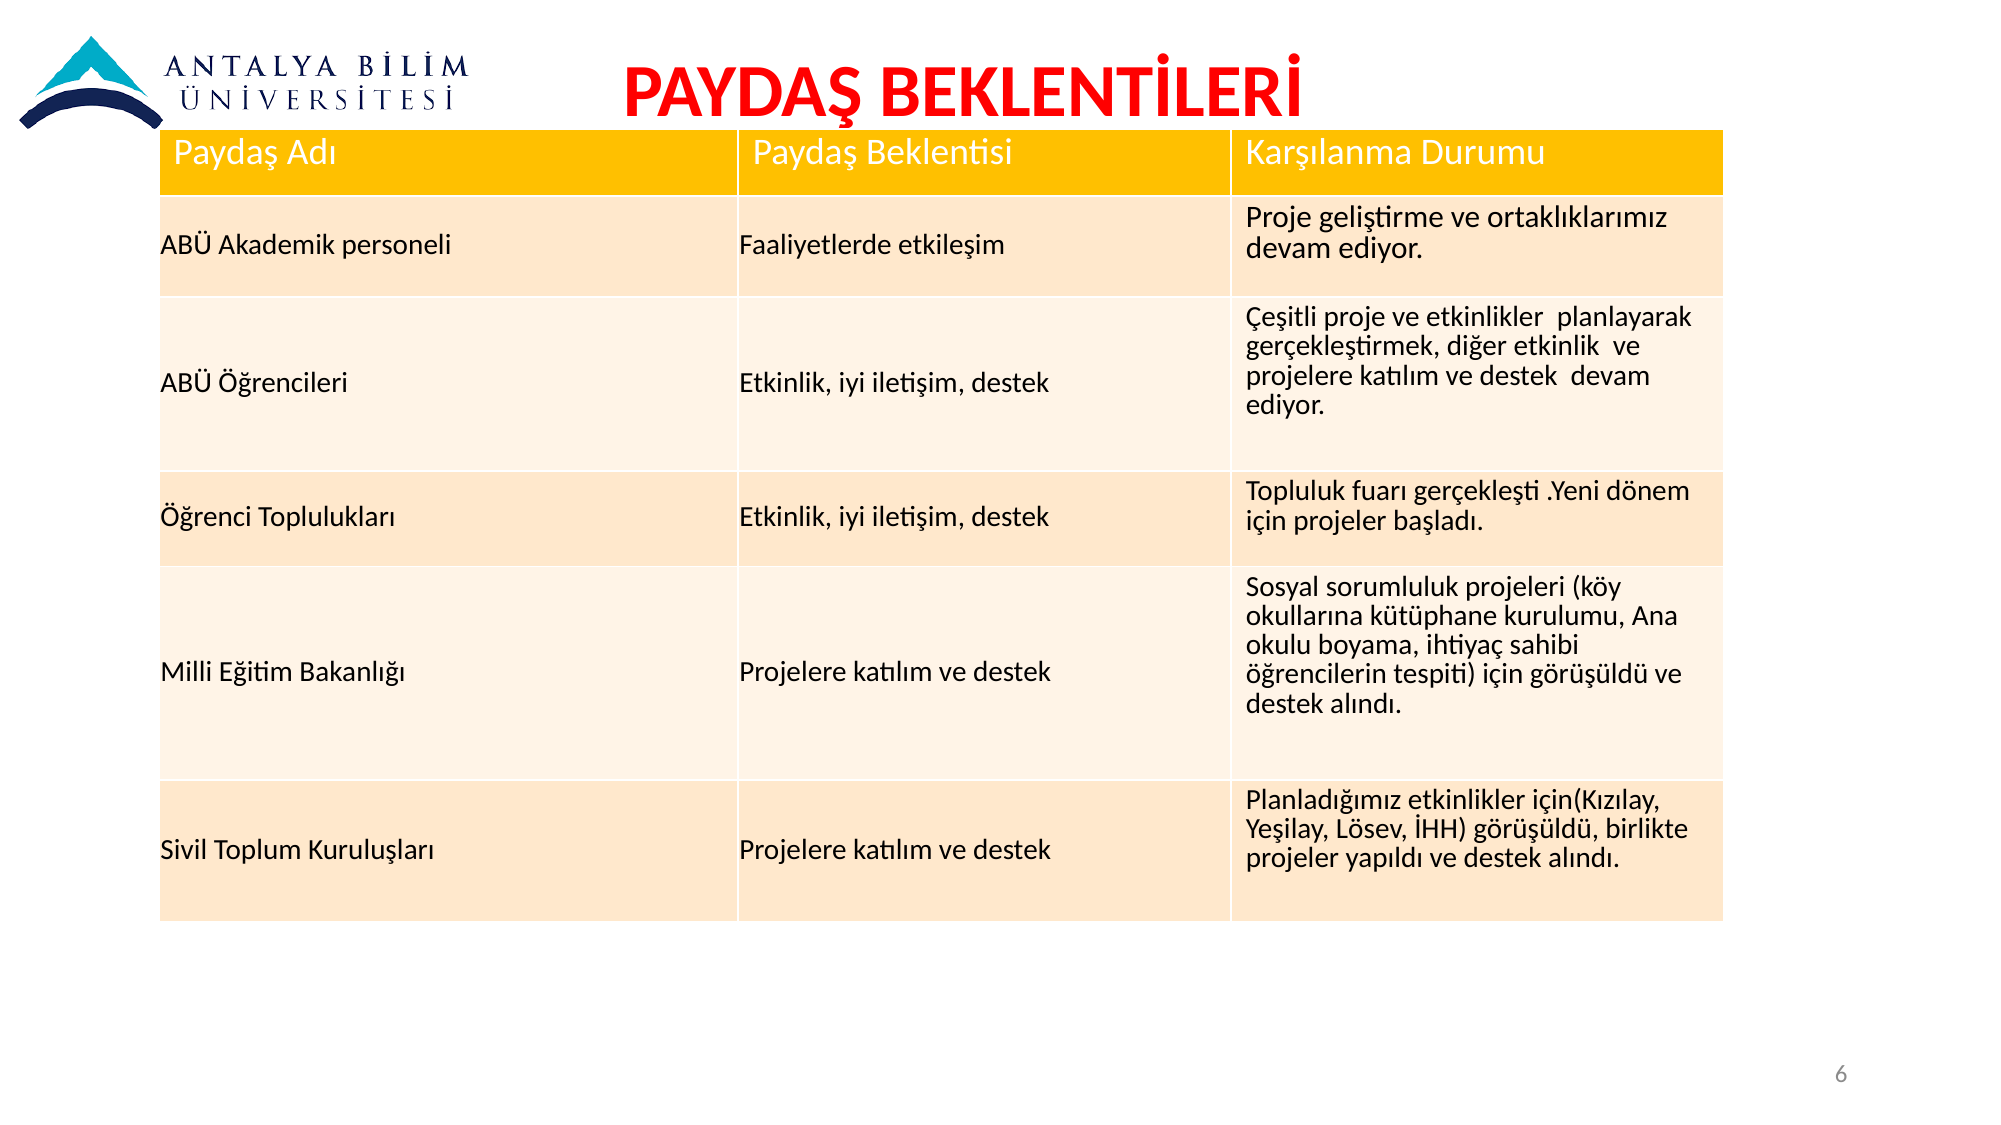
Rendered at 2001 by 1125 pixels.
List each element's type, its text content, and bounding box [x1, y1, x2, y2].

table_cell Projelere katılım ve destek [739, 781, 1230, 921]
slide_number 6 [1412, 1042, 1863, 1103]
table_cell Öğrenci Toplulukları [160, 472, 737, 566]
text_box PAYDAŞ BEKLENTİLERİ [469, 34, 1537, 128]
table_cell Milli Eğitim Bakanlığı [160, 567, 737, 779]
table_cell Planladığımız etkinlikler için(Kızılay, Yeşilay, Lösev, İHH) görüşüldü, birlikte projeler yapıldı ve destek alındı. [1232, 781, 1723, 921]
picture [19, 34, 469, 129]
table_cell Sivil Toplum Kuruluşları [160, 781, 737, 921]
table_cell ABÜ Öğrencileri [160, 298, 737, 470]
table_header Paydaş Adı [160, 130, 737, 195]
table_cell Topluluk fuarı gerçekleşti .Yeni dönem için projeler başladı. [1232, 472, 1723, 566]
table_cell Sosyal sorumluluk projeleri (köy okullarına kütüphane kurulumu, Ana okulu boyama, ihtiyaç sahibi öğrencilerin tespiti) için görüşüldü ve destek alındı. [1232, 567, 1723, 779]
table_header Paydaş Beklentisi [739, 130, 1230, 195]
table_cell ABÜ Akademik personeli [160, 197, 737, 296]
table_header Karşılanma Durumu [1232, 130, 1723, 195]
table_cell Çeşitli proje ve etkinlikler planlayarak gerçekleştirmek, diğer etkinlik ve projelere katılım ve destek devam ediyor. [1232, 298, 1723, 470]
table_cell Etkinlik, iyi iletişim, destek [739, 472, 1230, 566]
table_cell Proje geliştirme ve ortaklıklarımız devam ediyor. [1232, 197, 1723, 296]
table_cell Projelere katılım ve destek [739, 567, 1230, 779]
table_cell Faaliyetlerde etkileşim [739, 197, 1230, 296]
table_cell Etkinlik, iyi iletişim, destek [739, 298, 1230, 470]
